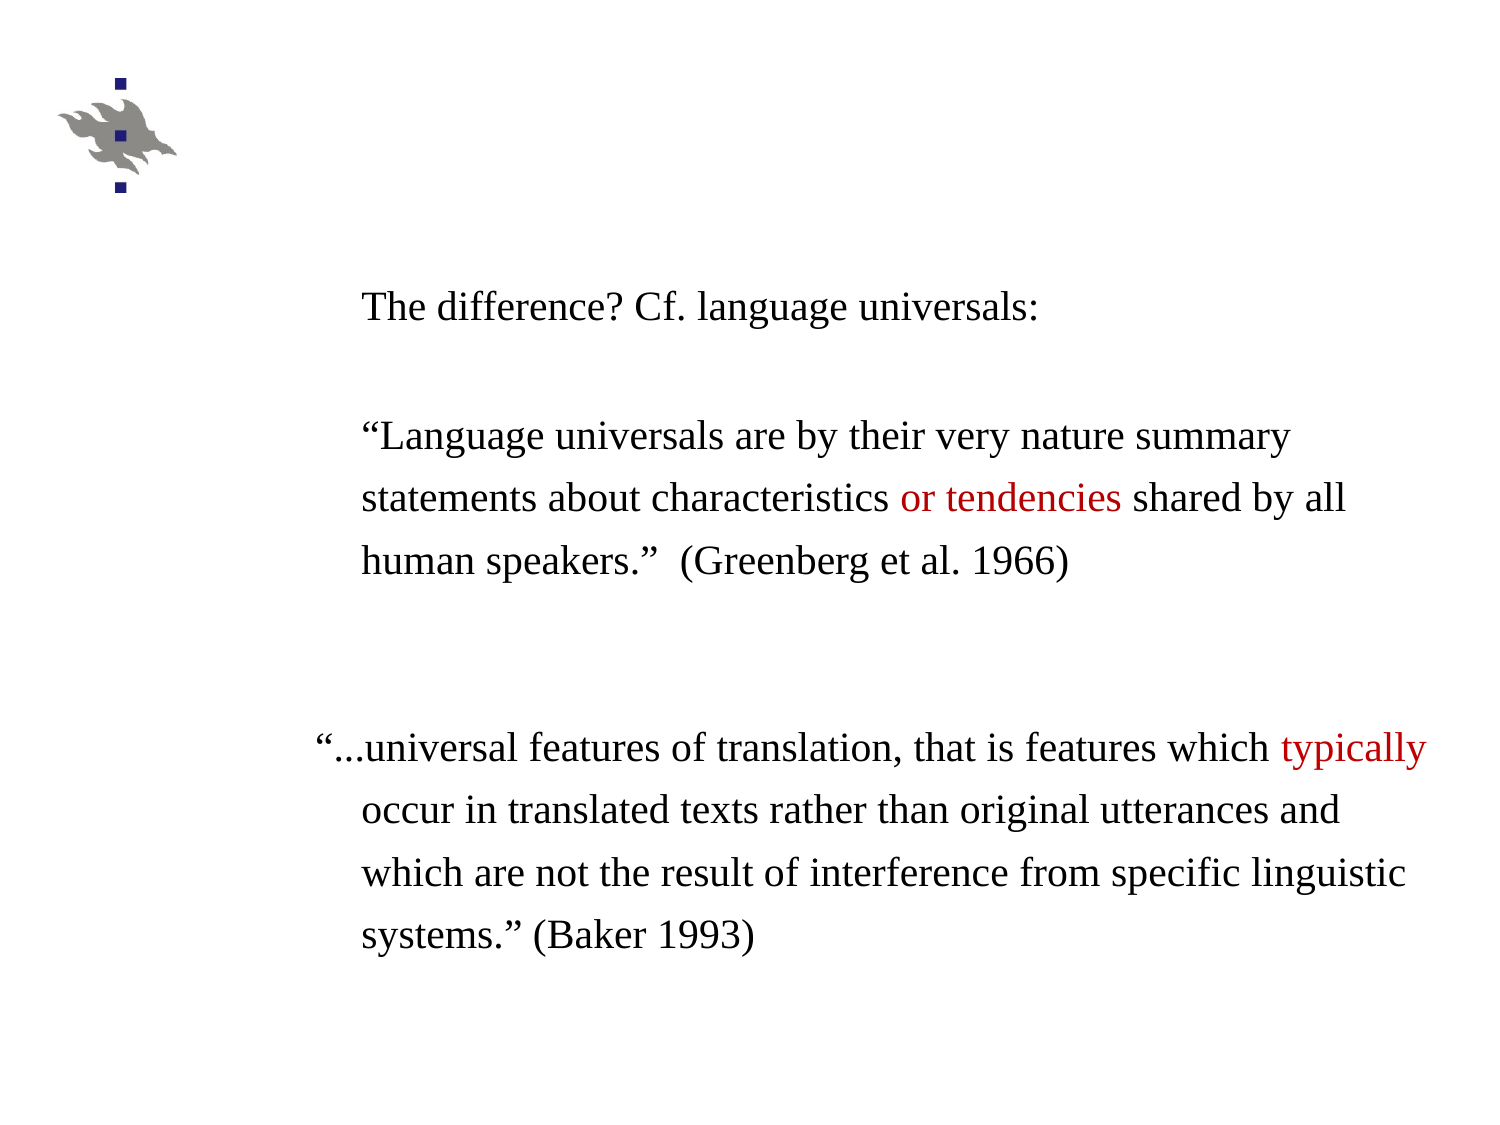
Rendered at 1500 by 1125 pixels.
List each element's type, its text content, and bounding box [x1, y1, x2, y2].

picture [57, 78, 177, 193]
list The difference? Cf. language universals: “Language universals are by their very nature summary statements about characteristics or tendencies shared by all human speakers.” (Greenberg et al. 1966) “...universal features of translation, that is features which typically occur in translated texts rather than original utterances and which are not the result of interference from specific linguistic systems.” (Baker 1993) [299, 262, 1451, 1076]
